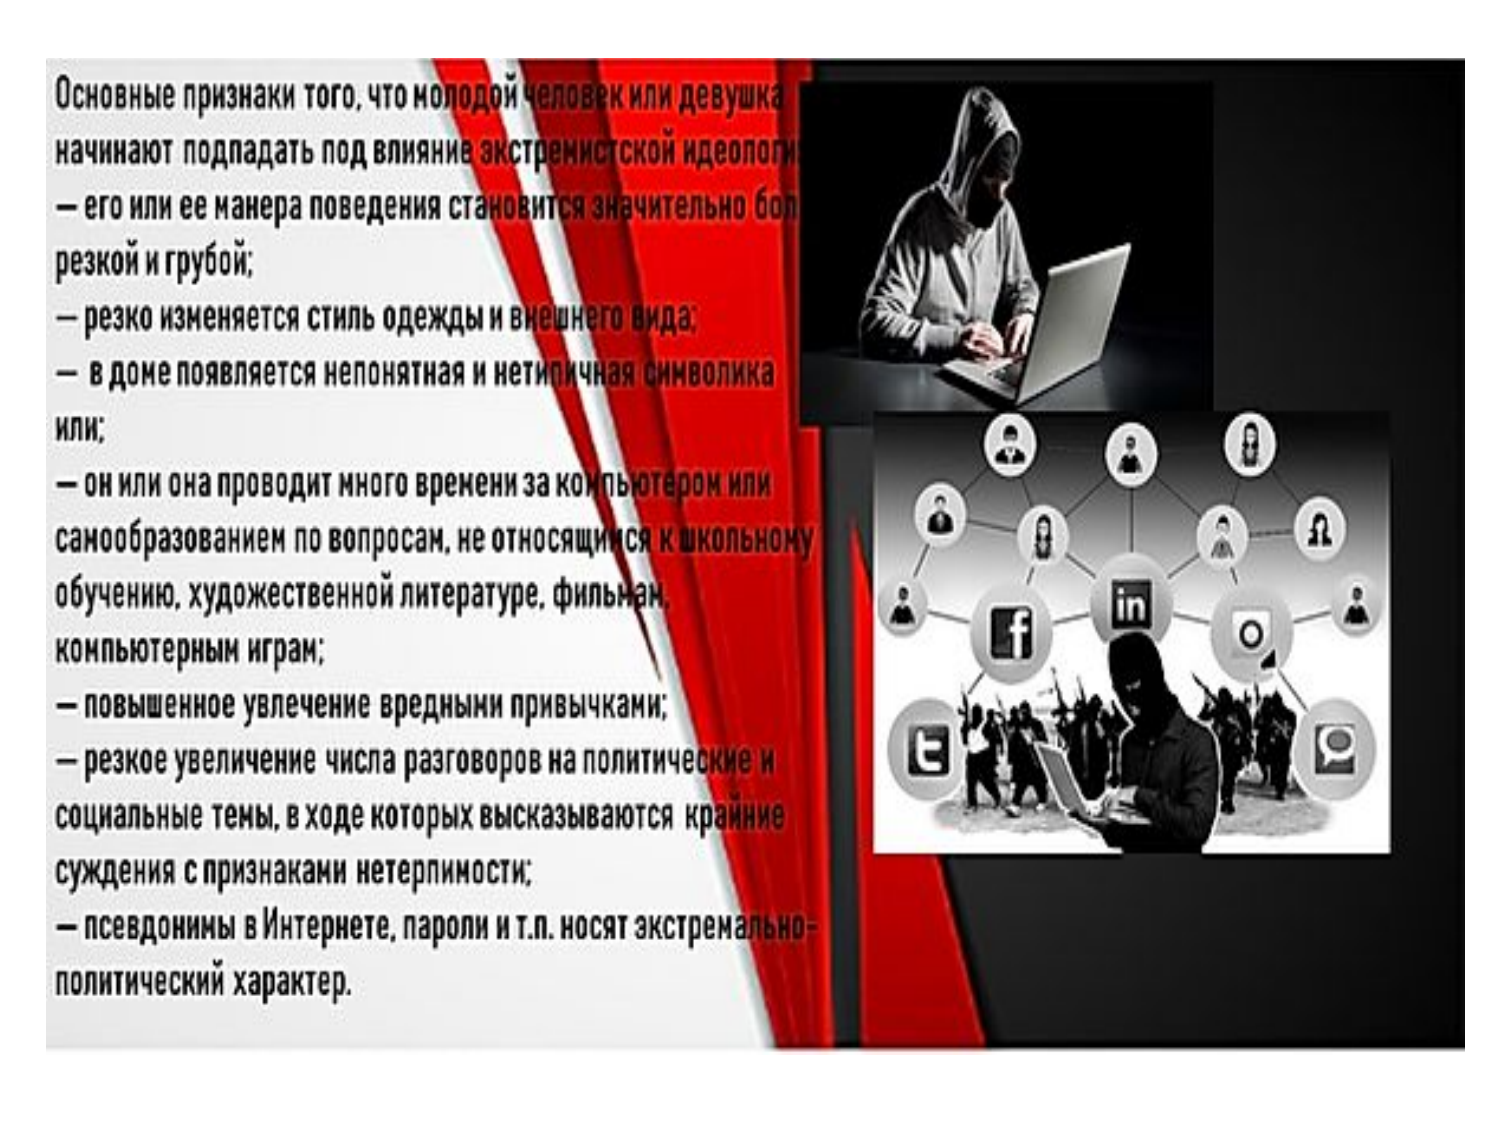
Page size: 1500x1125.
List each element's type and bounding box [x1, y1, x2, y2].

picture [46, 58, 1466, 1055]
